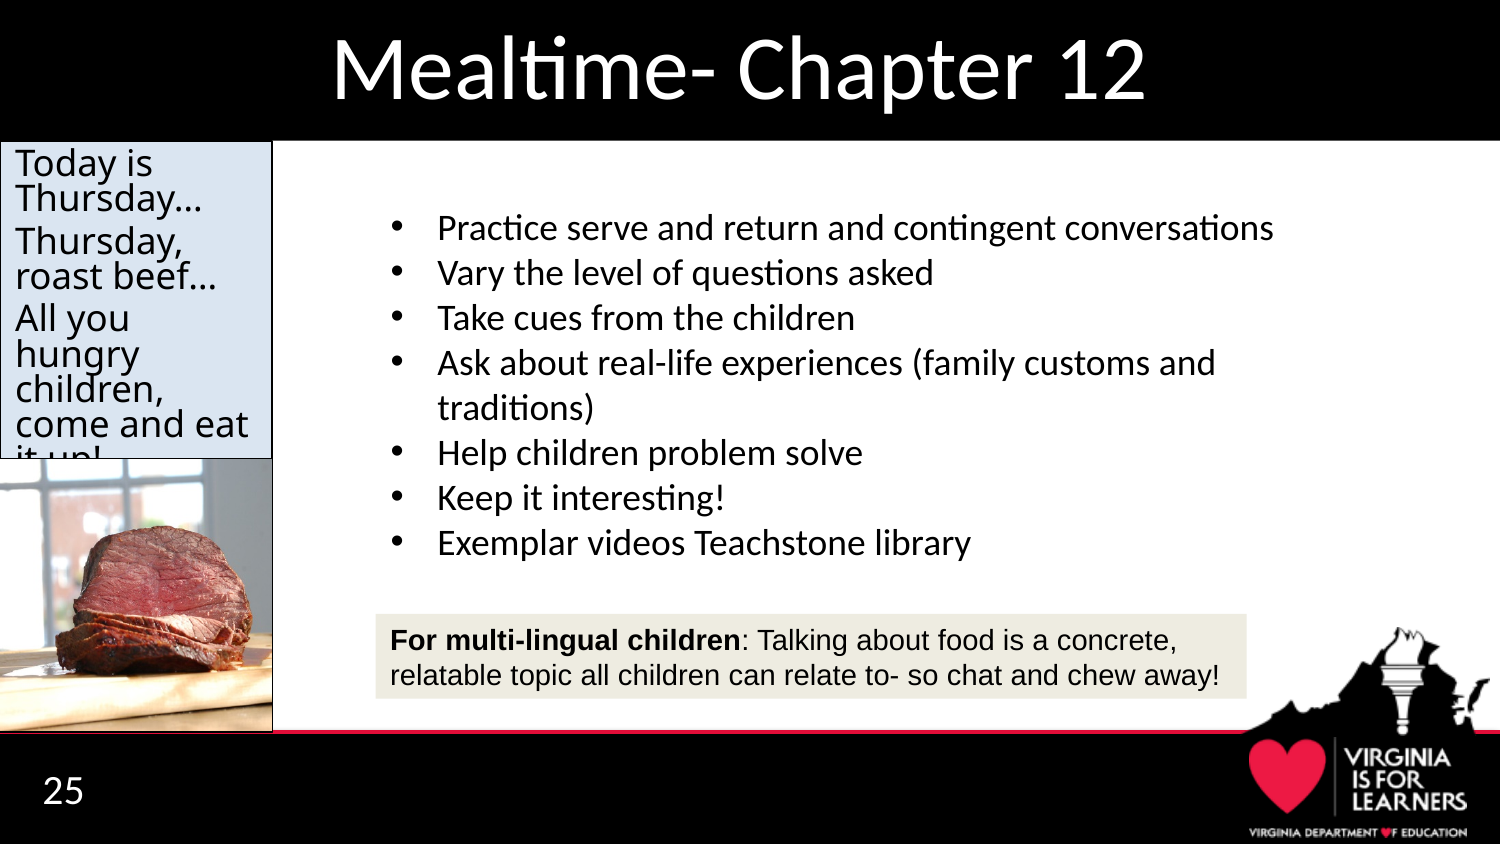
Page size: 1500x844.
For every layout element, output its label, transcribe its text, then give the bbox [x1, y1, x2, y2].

picture [0, 459, 273, 732]
text_box Practice serve and return and contingent conversations Vary the level of questions asked Take cues from the children Ask about real-life experiences (family customs and traditions) Help children problem solve Keep it interesting! Exemplar videos Teachstone library [375, 195, 1301, 257]
text_box For multi-lingual children: Talking about food is a concrete, relatable topic all children can relate to- so chat and chew away! [375, 613, 1247, 699]
list Today is Thursday… Thursday, roast beef… All you hungry children, come and eat it up! [0, 140, 272, 458]
picture [1240, 627, 1490, 736]
title Mealtime- Chapter 12 [0, 0, 1500, 141]
picture [1249, 737, 1467, 838]
